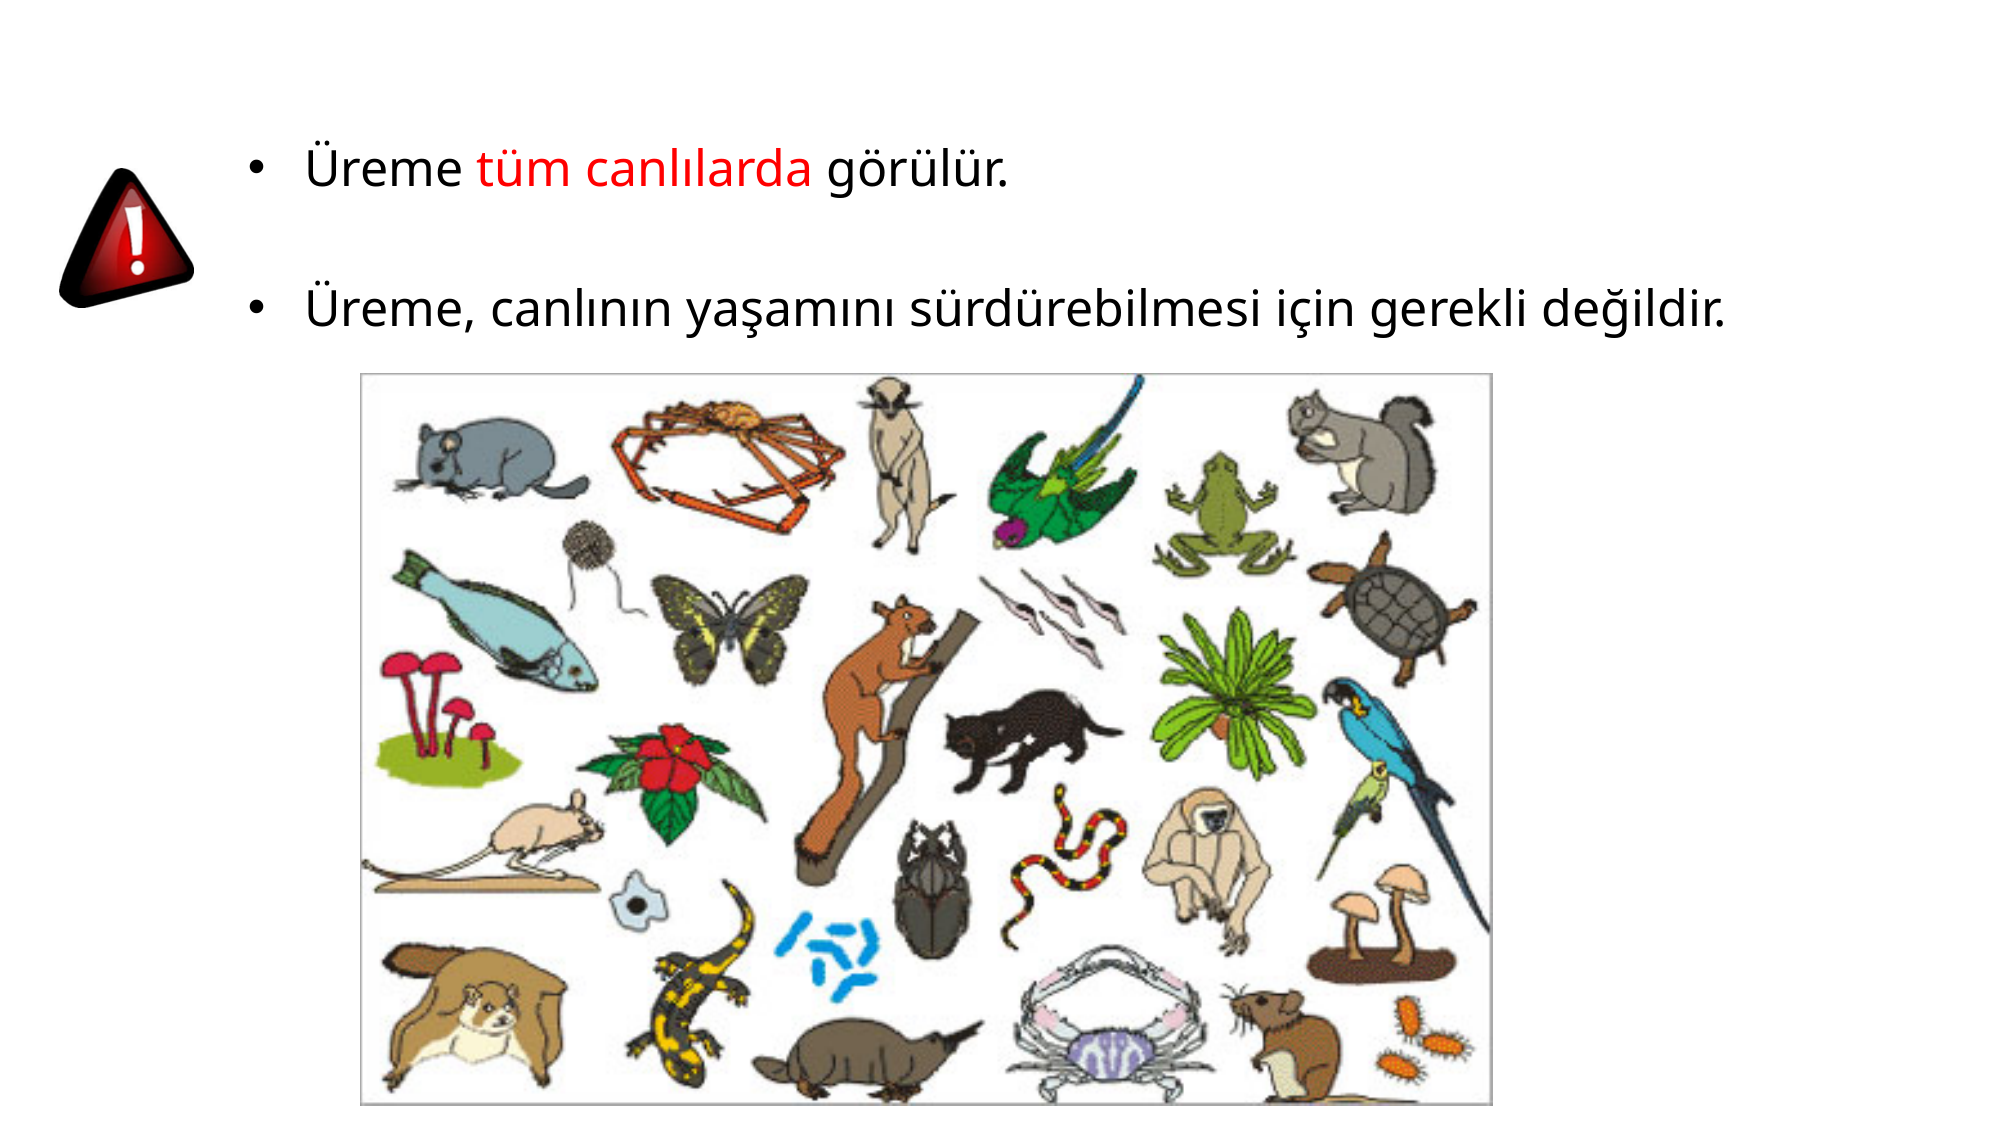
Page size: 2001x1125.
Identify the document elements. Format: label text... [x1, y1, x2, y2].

picture [59, 168, 195, 308]
picture [360, 373, 1493, 1106]
list Üreme tüm canlılarda görülür. Üreme, canlının yaşamını sürdürebilmesi için gerekli değildir. [232, 129, 2000, 872]
